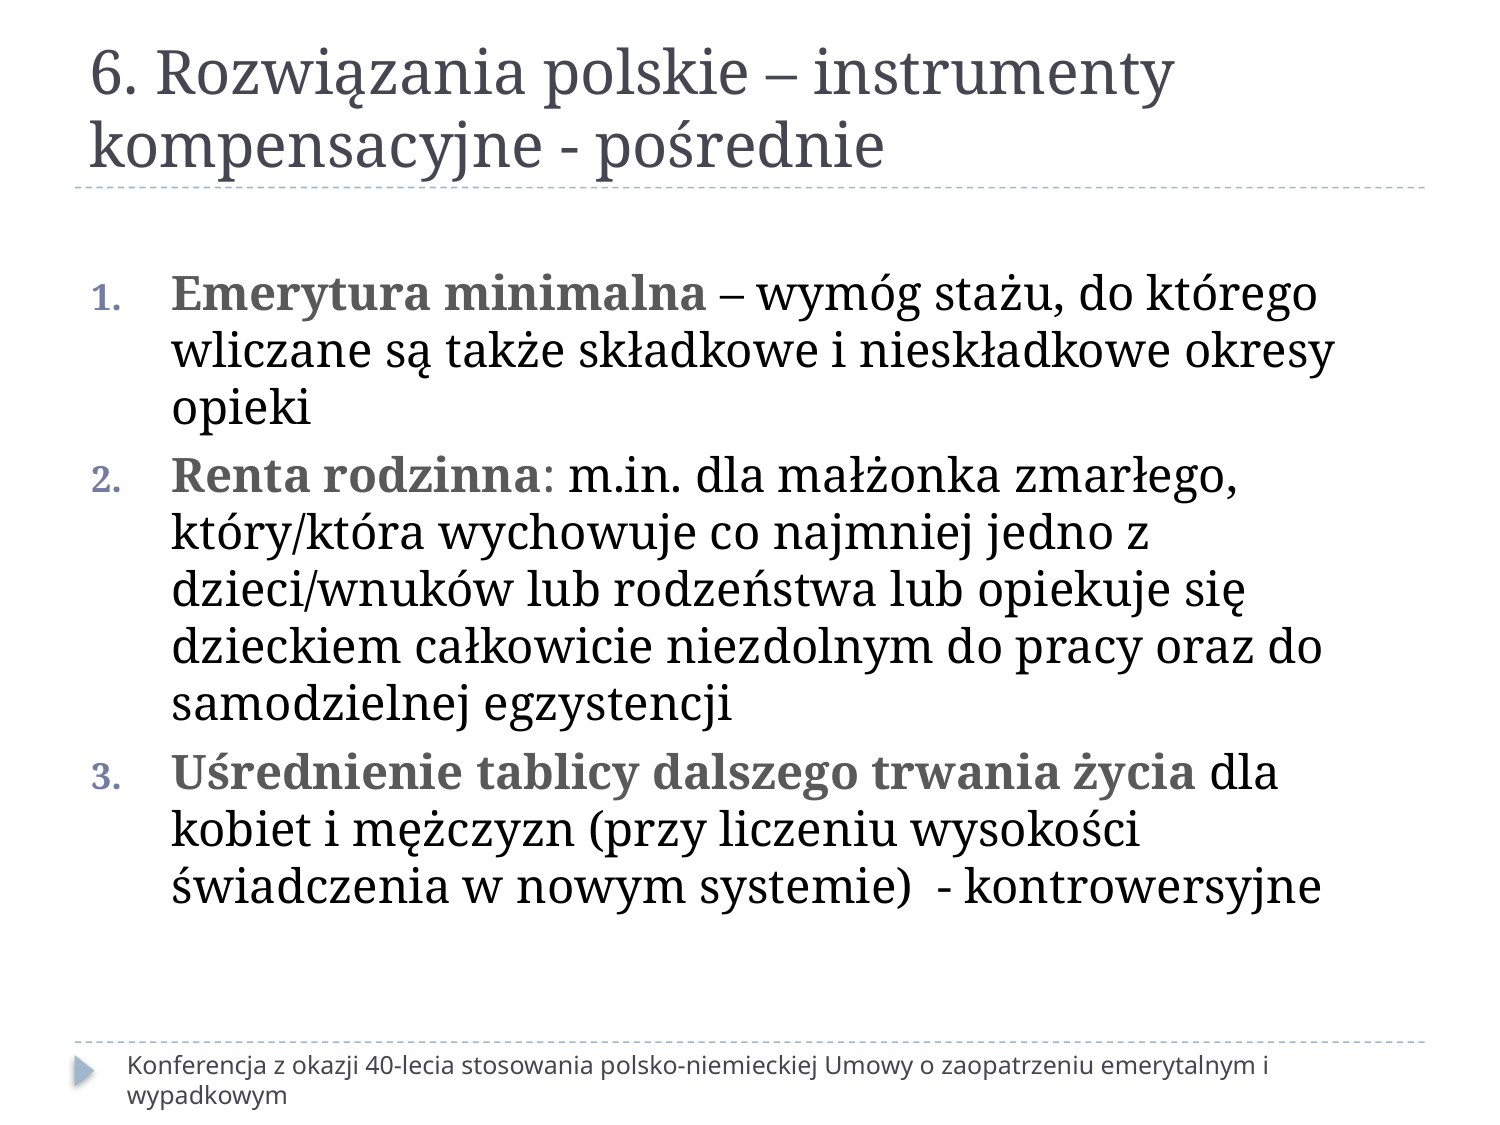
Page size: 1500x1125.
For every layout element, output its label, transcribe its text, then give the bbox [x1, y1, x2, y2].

title 6. Rozwiązania polskie – instrumenty kompensacyjne - pośrednie [75, 24, 1425, 188]
footer Konferencja z okazji 40-lecia stosowania polsko-niemieckiej Umowy o zaopatrzeniu emerytalnym i wypadkowym [112, 1042, 1424, 1103]
list Emerytura minimalna – wymóg stażu, do którego wliczane są także składkowe i nieskładkowe okresy opieki Renta rodzinna: m.in. dla małżonka zmarłego, który/która wychowuje co najmniej jedno z dzieci/wnuków lub rodzeństwa lub opiekuje się dzieckiem całkowicie niezdolnym do pracy oraz do samodzielnej egzystencji Uśrednienie tablicy dalszego trwania życia dla kobiet i mężczyzn (przy liczeniu wysokości świadczenia w nowym systemie) - kontrowersyjne [76, 255, 1427, 925]
